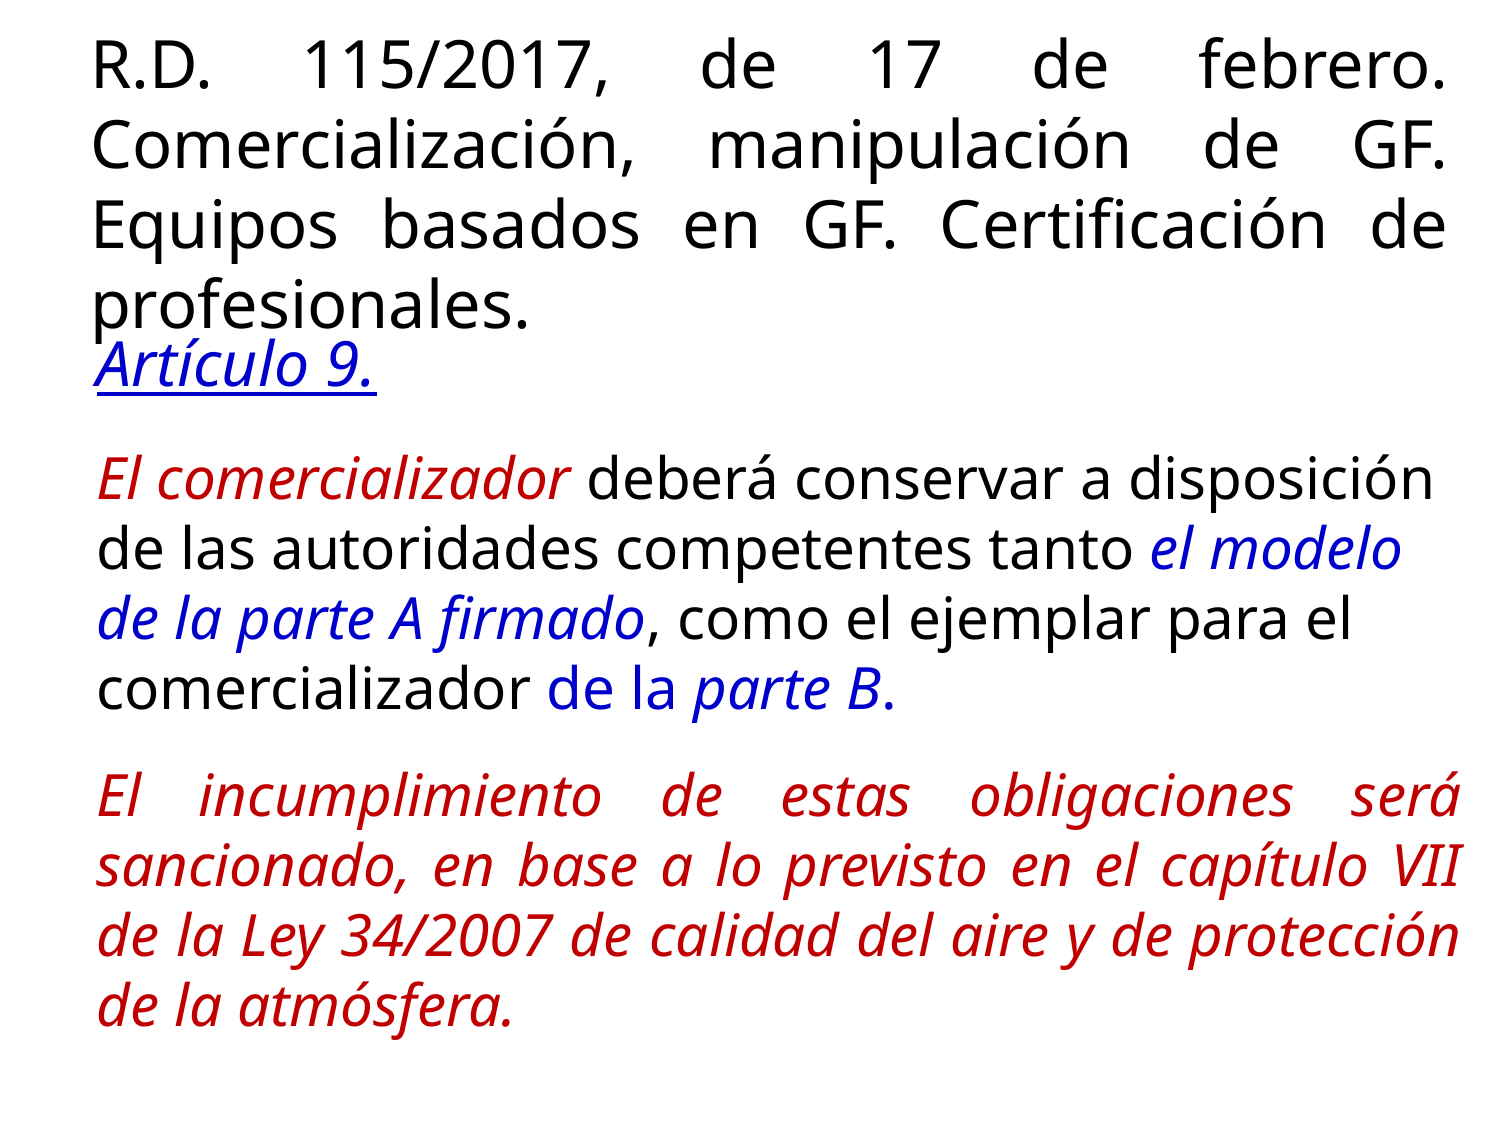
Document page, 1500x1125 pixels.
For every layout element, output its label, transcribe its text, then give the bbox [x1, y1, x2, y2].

text_box El comercializador deberá conservar a disposición de las autoridades competentes tanto el modelo de la parte A firmado, como el ejemplar para el comercializador de la parte B. El incumplimiento de estas obligaciones será sancionado, en base a lo previsto en el capítulo VII de la Ley 34/2007 de calidad del aire y de protección de la atmósfera. [81, 433, 1477, 1046]
text_box R.D. 115/2017, de 17 de febrero. Comercialización, manipulación de GF. Equipos basados en GF. Certificación de profesionales. [0, 46, 1465, 317]
text_box Artículo 9. [81, 316, 1465, 407]
